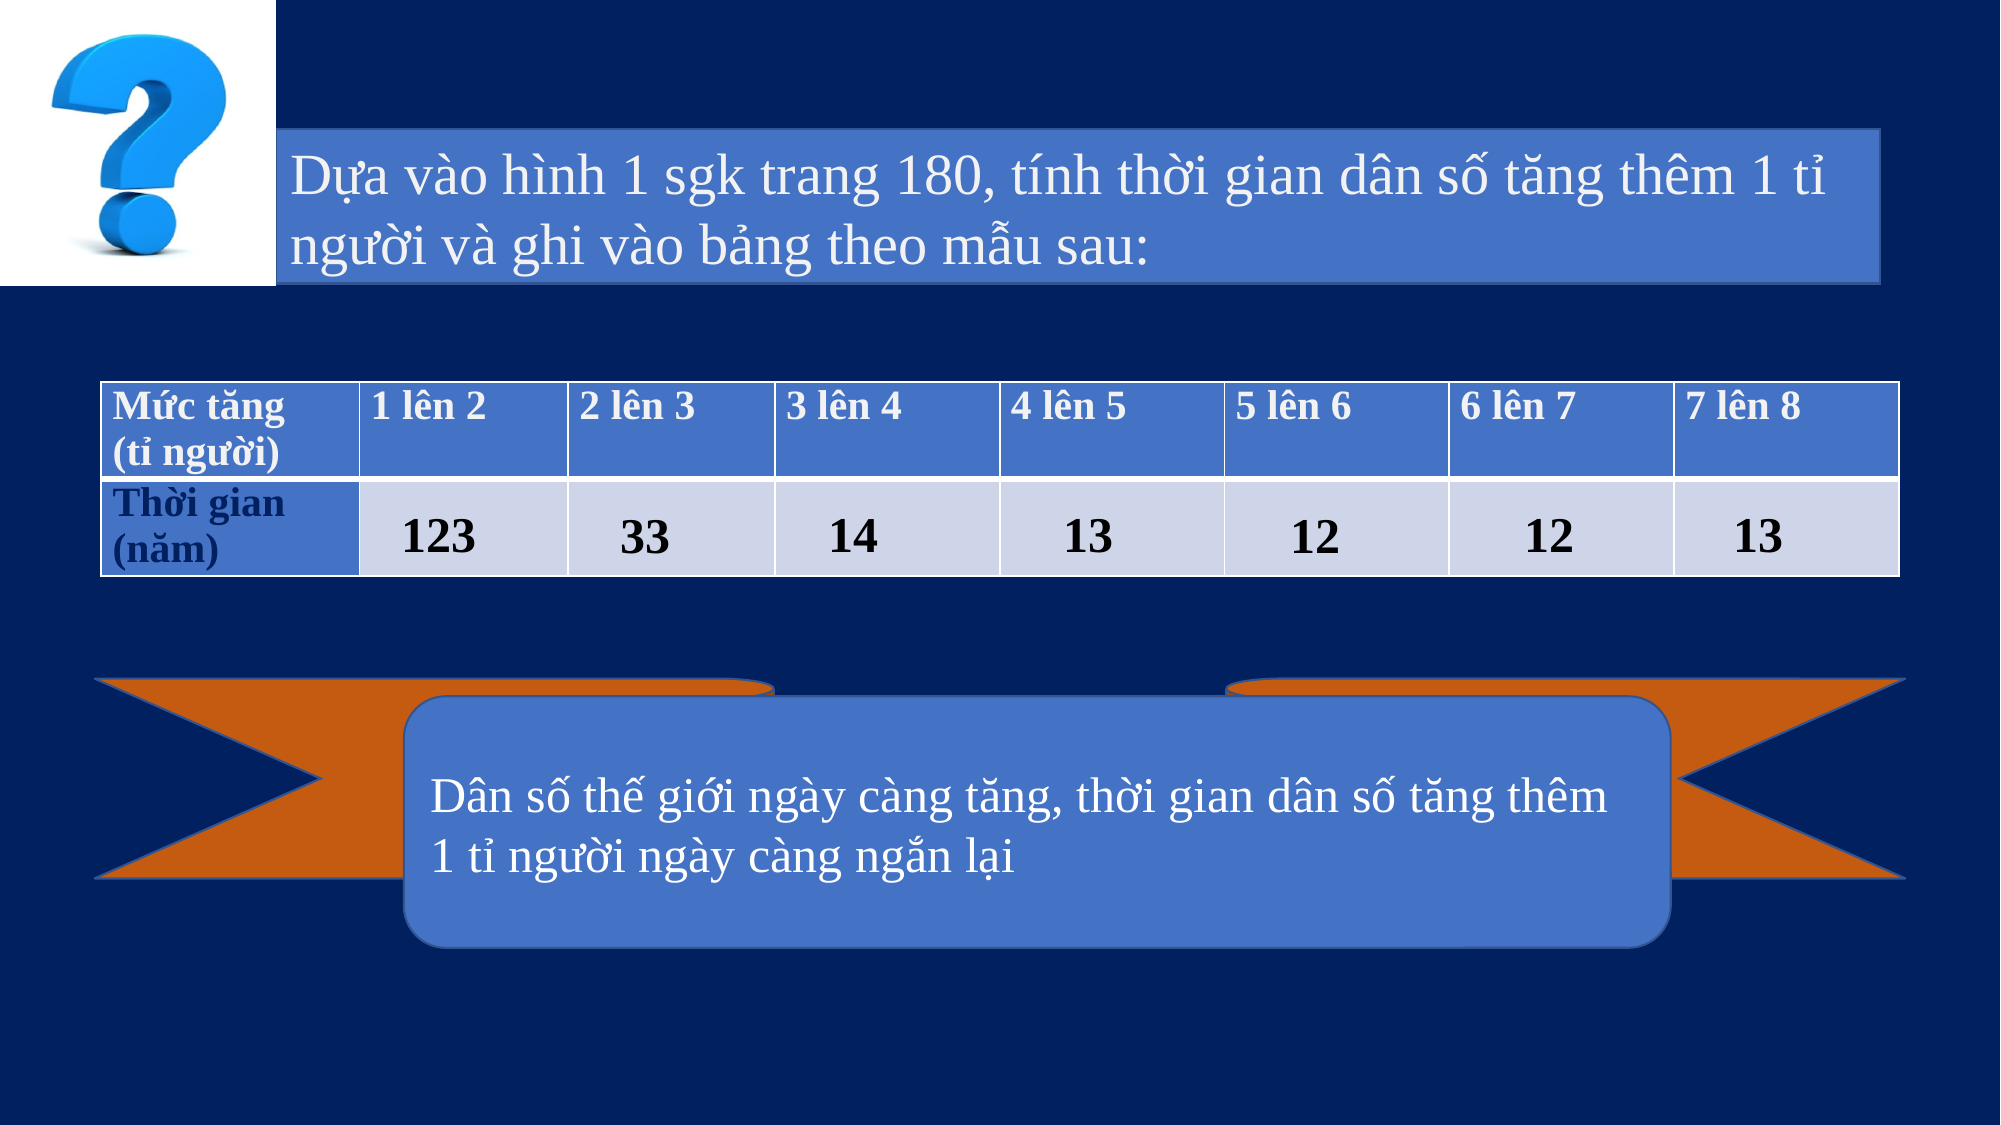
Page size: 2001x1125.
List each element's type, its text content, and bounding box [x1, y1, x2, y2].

text_box 12 [1275, 496, 1408, 571]
text_box Em có nhận xét gì về tốc độ tăng dân số thế giới? [93, 677, 775, 880]
text_box 13 [1718, 494, 1851, 570]
picture [0, 0, 276, 286]
table_header 5 lên 6 [1225, 383, 1448, 476]
text_box 13 [1048, 495, 1181, 570]
table_cell Thời gian (năm) [102, 482, 359, 575]
table_header 4 lên 5 [1001, 383, 1224, 476]
table_cell [776, 482, 999, 575]
table_cell [1450, 482, 1673, 575]
table_cell [569, 482, 774, 575]
table_header 1 lên 2 [360, 383, 567, 476]
text_box 33 [605, 496, 738, 571]
table_cell [360, 482, 567, 575]
table_cell [1675, 482, 1898, 575]
table_cell [1001, 482, 1224, 575]
text_box Dựa vào hình 1 sgk trang 180, tính thời gian dân số tăng thêm 1 tỉ người và ghi vào bảng theo mẫu sau: [276, 128, 1881, 285]
text_box Em có nhận xét gì về tốc độ tăng dân số thế giới? [1225, 677, 1907, 880]
table_cell [1225, 482, 1448, 575]
text_box 14 [814, 495, 947, 570]
table_header 3 lên 4 [776, 383, 999, 476]
table_header 6 lên 7 [1450, 383, 1673, 476]
table_header 2 lên 3 [569, 383, 774, 476]
text_box 123 [387, 495, 546, 570]
text_box 12 [1509, 494, 1642, 570]
text_box Dân số thế giới ngày càng tăng, thời gian dân số tăng thêm 1 tỉ người ngày càng ngắn lại [402, 695, 1672, 949]
table_header 7 lên 8 [1675, 383, 1898, 476]
table_header Mức tăng (tỉ người) [102, 383, 359, 476]
